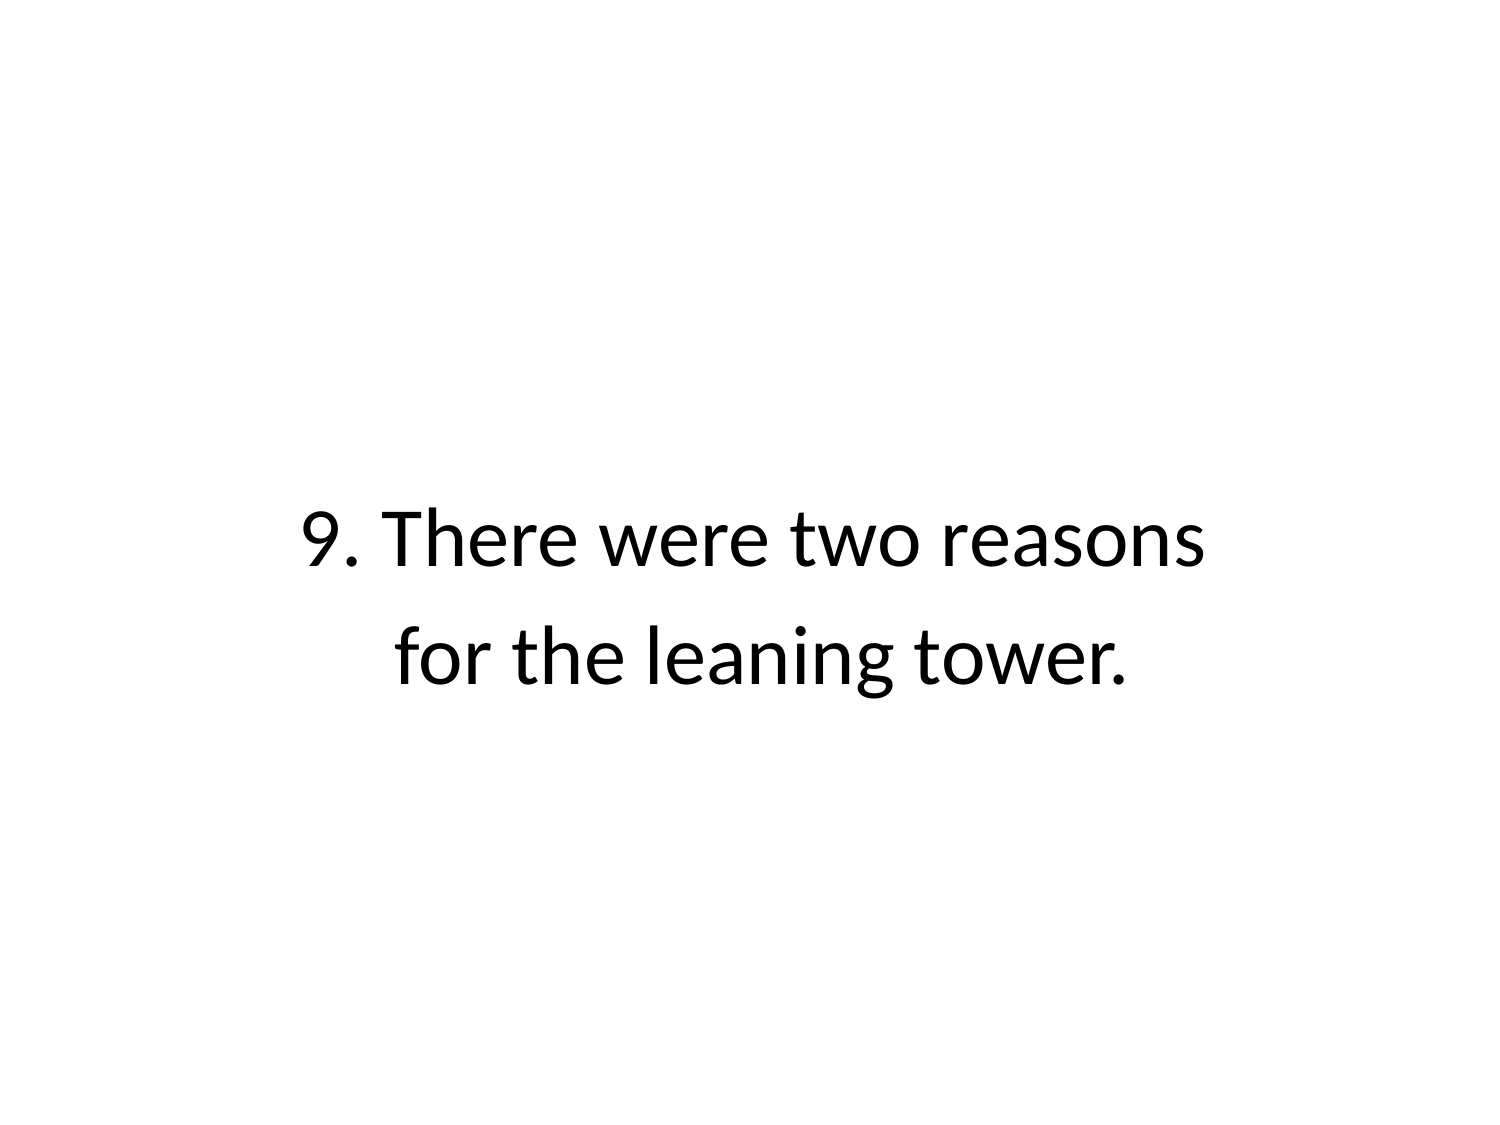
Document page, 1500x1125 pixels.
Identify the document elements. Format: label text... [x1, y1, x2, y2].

list 9. There were two reasons for the leaning tower. [57, 473, 1449, 895]
